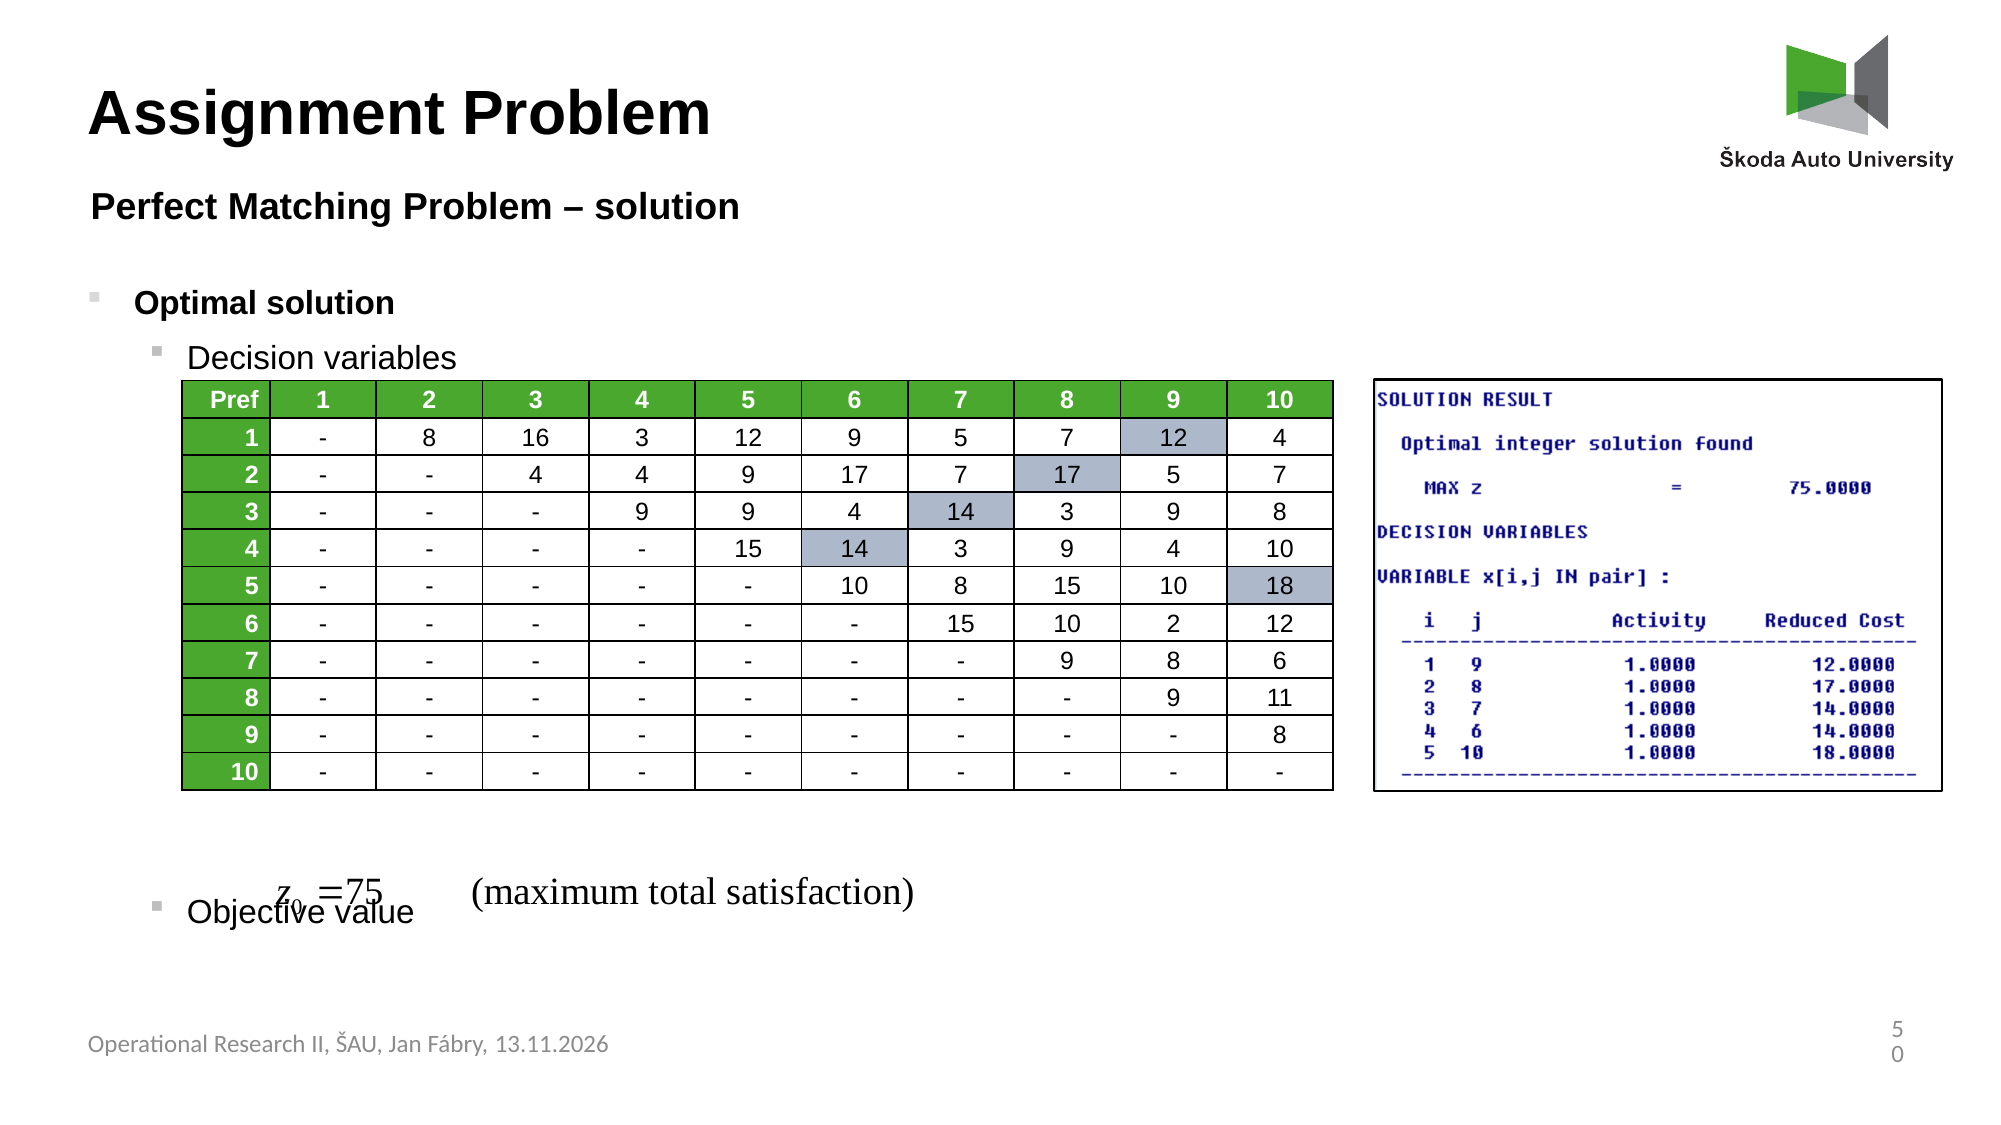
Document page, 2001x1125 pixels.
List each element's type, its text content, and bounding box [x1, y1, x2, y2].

table_cell - [483, 567, 588, 603]
table_cell 3 [909, 530, 1013, 566]
table_cell 10 [183, 753, 269, 789]
table_cell - [377, 530, 482, 566]
table_cell 10 [802, 567, 907, 603]
table_header 7 [909, 381, 1013, 417]
table_cell 9 [802, 419, 907, 454]
table_cell - [377, 753, 482, 789]
table_header 6 [802, 381, 907, 417]
table_cell - [271, 530, 375, 566]
table_cell - [377, 567, 482, 603]
table_cell 9 [696, 493, 801, 528]
table_cell - [590, 753, 694, 789]
table_cell 15 [696, 530, 801, 566]
table_cell - [802, 753, 907, 789]
list Optimal solution Decision variables Objective value [71, 270, 1592, 890]
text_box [268, 866, 922, 924]
table_cell - [483, 642, 588, 677]
table_cell 7 [1228, 456, 1332, 491]
table_cell 10 [1228, 530, 1332, 566]
table_cell - [271, 679, 375, 714]
table_cell - [1121, 753, 1226, 789]
table_cell 10 [1015, 605, 1120, 640]
table_cell - [483, 605, 588, 640]
table_cell 16 [483, 419, 588, 454]
table_cell 6 [1228, 642, 1332, 677]
table_cell 9 [1015, 530, 1120, 566]
list Assignment Problem [72, 72, 1593, 158]
table_cell 4 [483, 456, 588, 491]
table_cell - [271, 716, 375, 752]
table_cell - [1228, 753, 1332, 789]
table_cell - [377, 493, 482, 528]
picture [1375, 380, 1941, 791]
table_cell 12 [1228, 605, 1332, 640]
table_cell - [909, 642, 1013, 677]
table_cell 9 [183, 716, 269, 752]
table_cell - [483, 493, 588, 528]
table_cell - [1121, 716, 1226, 752]
table_cell - [590, 642, 694, 677]
table_header 8 [1015, 381, 1120, 417]
table_header 1 [271, 381, 375, 417]
table_header 3 [483, 381, 588, 417]
table_cell 17 [802, 456, 907, 491]
table_cell - [1015, 716, 1120, 752]
table_cell 12 [696, 419, 801, 454]
table_cell 1 [183, 419, 269, 454]
table_header Pref [183, 381, 269, 417]
table_cell - [590, 716, 694, 752]
table_cell 10 [1121, 567, 1226, 603]
table_cell 14 [909, 493, 1013, 528]
table_header 2 [377, 381, 482, 417]
table_cell - [1015, 679, 1120, 714]
table_cell 9 [696, 456, 801, 491]
table_cell - [377, 605, 482, 640]
table_cell - [271, 419, 375, 454]
table_header 4 [590, 381, 694, 417]
table_cell 8 [1228, 716, 1332, 752]
table_cell 3 [1015, 493, 1120, 528]
table_cell - [590, 567, 694, 603]
table_cell 7 [183, 642, 269, 677]
table_cell 7 [1015, 419, 1120, 454]
table_cell - [271, 567, 375, 603]
table_cell 2 [1121, 605, 1226, 640]
table_header 9 [1121, 381, 1226, 417]
table_cell - [696, 567, 801, 603]
table_cell 3 [183, 493, 269, 528]
table_cell - [590, 605, 694, 640]
table_cell 11 [1228, 679, 1332, 714]
table_cell 8 [1228, 493, 1332, 528]
table_cell 4 [183, 530, 269, 566]
table_cell - [271, 456, 375, 491]
table_cell - [377, 456, 482, 491]
table_cell 3 [590, 419, 694, 454]
table_cell 6 [183, 605, 269, 640]
table_cell - [802, 679, 907, 714]
table_cell - [696, 679, 801, 714]
table_cell - [1015, 753, 1120, 789]
table_cell 8 [377, 419, 482, 454]
table_cell - [696, 605, 801, 640]
table_cell - [696, 716, 801, 752]
table_cell 9 [1015, 642, 1120, 677]
table_cell 8 [909, 567, 1013, 603]
table_cell 5 [909, 419, 1013, 454]
table_cell - [696, 642, 801, 677]
table_cell 5 [183, 567, 269, 603]
table_header 5 [696, 381, 801, 417]
footer Operational Research II, ŠAU, Jan Fábry, 03.03.2025 [72, 1012, 1148, 1073]
table_cell 17 [1015, 456, 1120, 491]
table_cell - [483, 679, 588, 714]
table_cell - [483, 716, 588, 752]
table_cell - [377, 642, 482, 677]
table_cell - [590, 530, 694, 566]
table_header 10 [1228, 381, 1332, 417]
table_cell - [271, 493, 375, 528]
table_cell 15 [1015, 567, 1120, 603]
table_cell 18 [1228, 567, 1332, 603]
table_cell - [377, 679, 482, 714]
table_cell 9 [1121, 679, 1226, 714]
table_cell 12 [1121, 419, 1226, 454]
table_cell - [802, 605, 907, 640]
table_cell 15 [909, 605, 1013, 640]
table_cell 14 [802, 530, 907, 566]
table_cell - [271, 642, 375, 677]
table_cell 2 [183, 456, 269, 491]
table_cell - [909, 716, 1013, 752]
table_cell - [377, 716, 482, 752]
slide_number 50 [1876, 1003, 1929, 1053]
table_cell - [590, 679, 694, 714]
table_cell - [271, 753, 375, 789]
table_cell 4 [802, 493, 907, 528]
picture [1719, 34, 1954, 175]
table_cell - [909, 753, 1013, 789]
table_cell 9 [1121, 493, 1226, 528]
table_cell - [483, 753, 588, 789]
table_cell 4 [590, 456, 694, 491]
table_cell - [802, 642, 907, 677]
table_cell 8 [1121, 642, 1226, 677]
table_cell - [696, 753, 801, 789]
table_cell - [483, 530, 588, 566]
table_cell 4 [1121, 530, 1226, 566]
table_cell - [802, 716, 907, 752]
table_cell 5 [1121, 456, 1226, 491]
table_cell - [271, 605, 375, 640]
table_cell 4 [1228, 419, 1332, 454]
table_cell 8 [183, 679, 269, 714]
table_cell 7 [909, 456, 1013, 491]
table_cell - [909, 679, 1013, 714]
list Perfect Matching Problem – solution [75, 174, 1643, 236]
table_cell 9 [590, 493, 694, 528]
